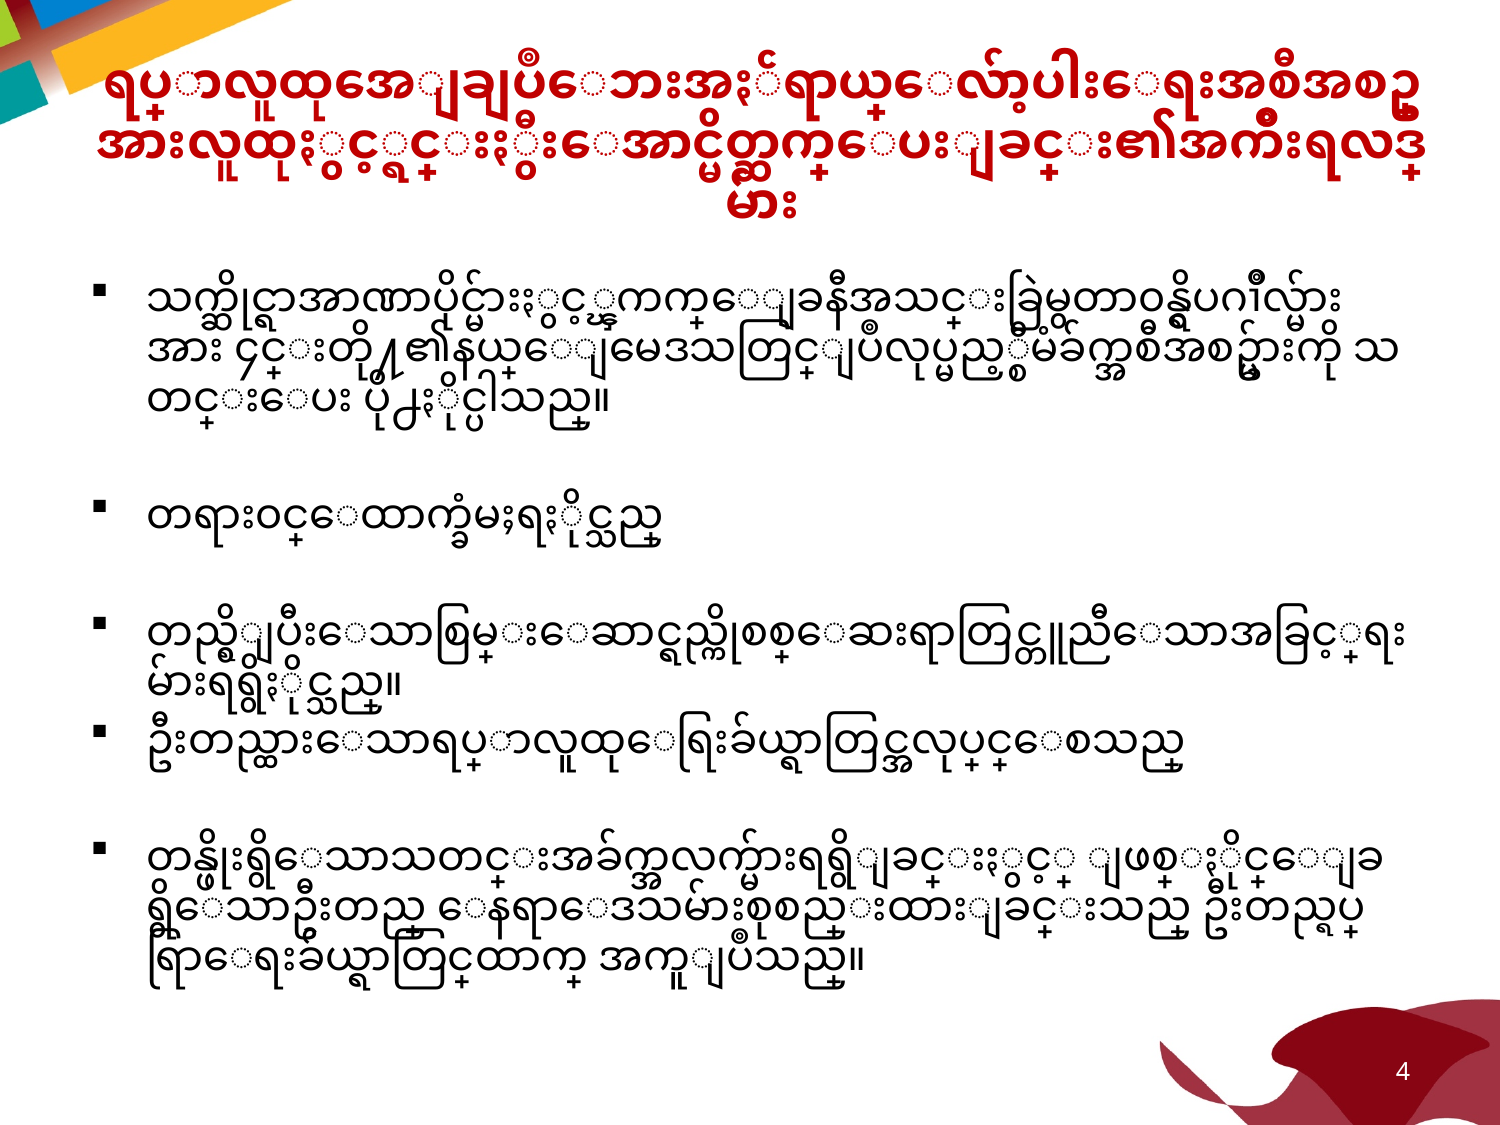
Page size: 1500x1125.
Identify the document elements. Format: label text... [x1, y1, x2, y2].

slide_number 4 [1074, 1042, 1425, 1103]
title ရပ္ရြာလူထုအေျချပဳေဘးအႏၲရာယ္ေလ်ာ့ပါးေရးအစီအစဥ္အားလူထုႏွင့္ရင္းႏွီးေအာင္မိတ္ဆက္ေပးျခင္း၏အက်ိဳးရလဒ္မ်ား [75, 45, 1450, 233]
picture [0, 0, 301, 145]
picture [1140, 948, 1500, 1125]
list သက္ဆိုင္ရာအာဏာပိုင္မ်ားႏွင့္ၾကက္ေျခနီအသင္းခြဲမွတာ၀န္ရွိပဂၢိဳလ္မ်ားအား ၄င္းတို႔၏နယ္ေျမေဒသတြင္ျပဳလုပ္မည့္စီမံခ်က္အစီအစဥ္မ်ားကို သတင္းေပး ပို႕ႏိုင္ပါသည္။ တရား၀င္ေထာက္ခံမႈရႏိုင္သည္ တည္ရွိျပီးေသာစြမ္းေဆာင္ရည္ကိုစစ္ေဆးရာတြင္တူညီေသာအခြင့္အေရးမ်ားရရွိႏိုင္သည္။ ဦးတည္ထားေသာရပ္ရြာလူထုေရြးခ်ယ္ရာတြင္အလုပ္တြင္ေစသည္ တန္ဖိုးရွိေသာသတင္းအခ်က္အလက္မ်ားရရွိျခင္းႏွင့္ ျဖစ္ႏိုင္ေျခရွိေသာဦးတည္ ေနရာေဒသမ်ားစုစည္းထားျခင္းသည္ ဦးတည္ရပ္ရြာေရးခ်ယ္ရာတြင္အေထာက္ အကူျပဳသည္။ [75, 262, 1425, 1005]
